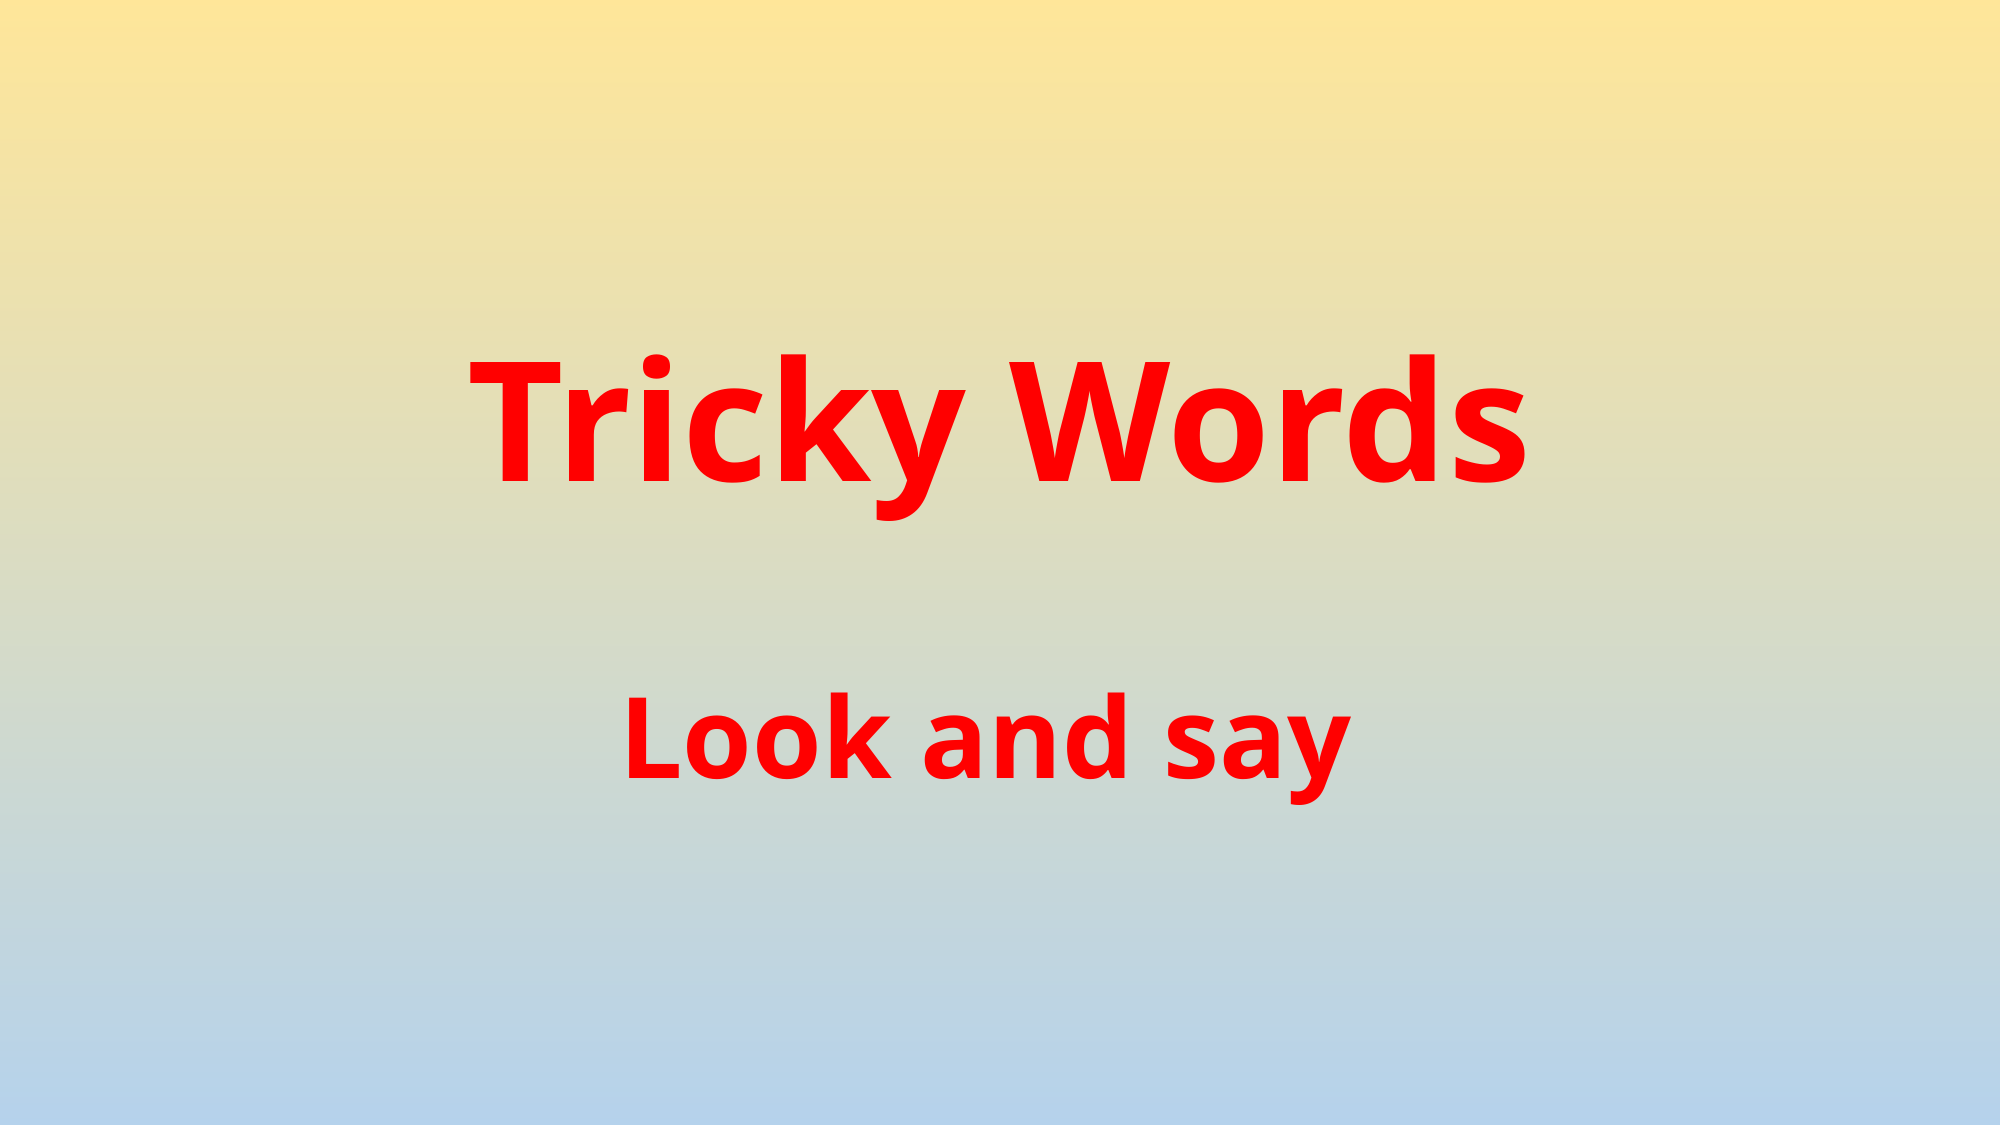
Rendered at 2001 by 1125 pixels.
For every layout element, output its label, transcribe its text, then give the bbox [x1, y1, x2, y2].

list Tricky Words Look and say [137, 69, 1863, 1014]
